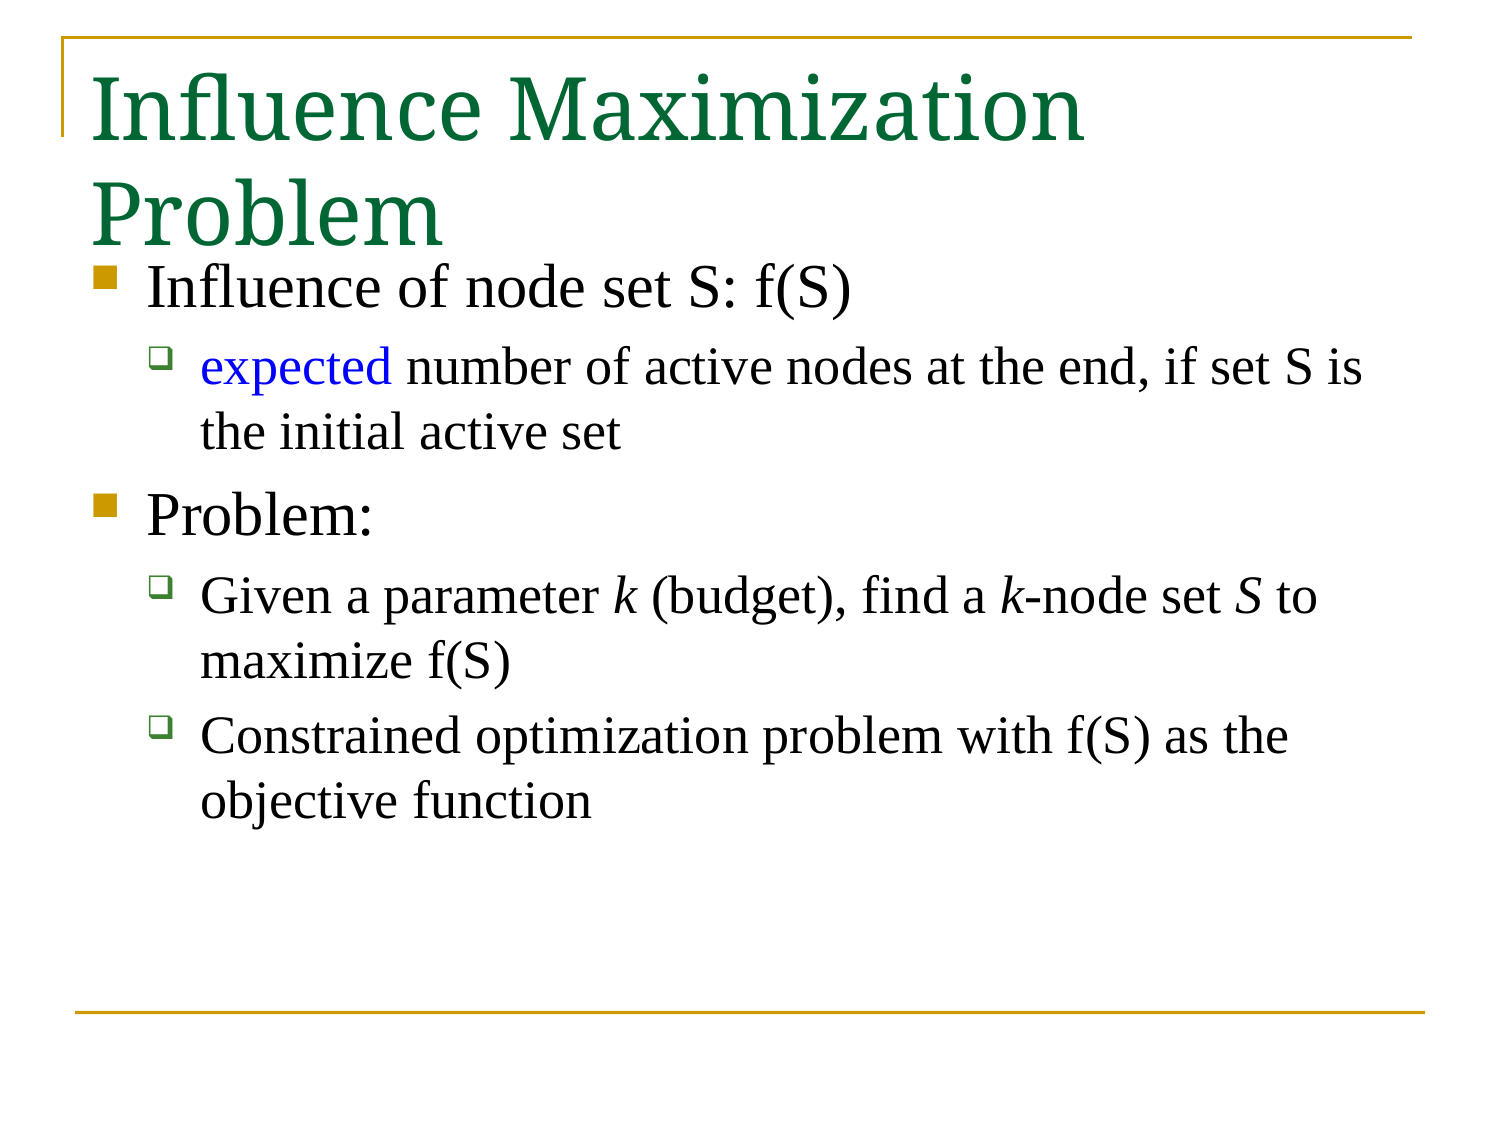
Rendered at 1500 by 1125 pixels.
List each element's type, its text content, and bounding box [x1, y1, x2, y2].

list Influence of node set S: f(S) expected number of active nodes at the end, if set S is the initial active set Problem: Given a parameter k (budget), find a k-node set S to maximize f(S) Constrained optimization problem with f(S) as the objective function [75, 237, 1425, 1006]
title Influence Maximization Problem [75, 45, 1425, 233]
